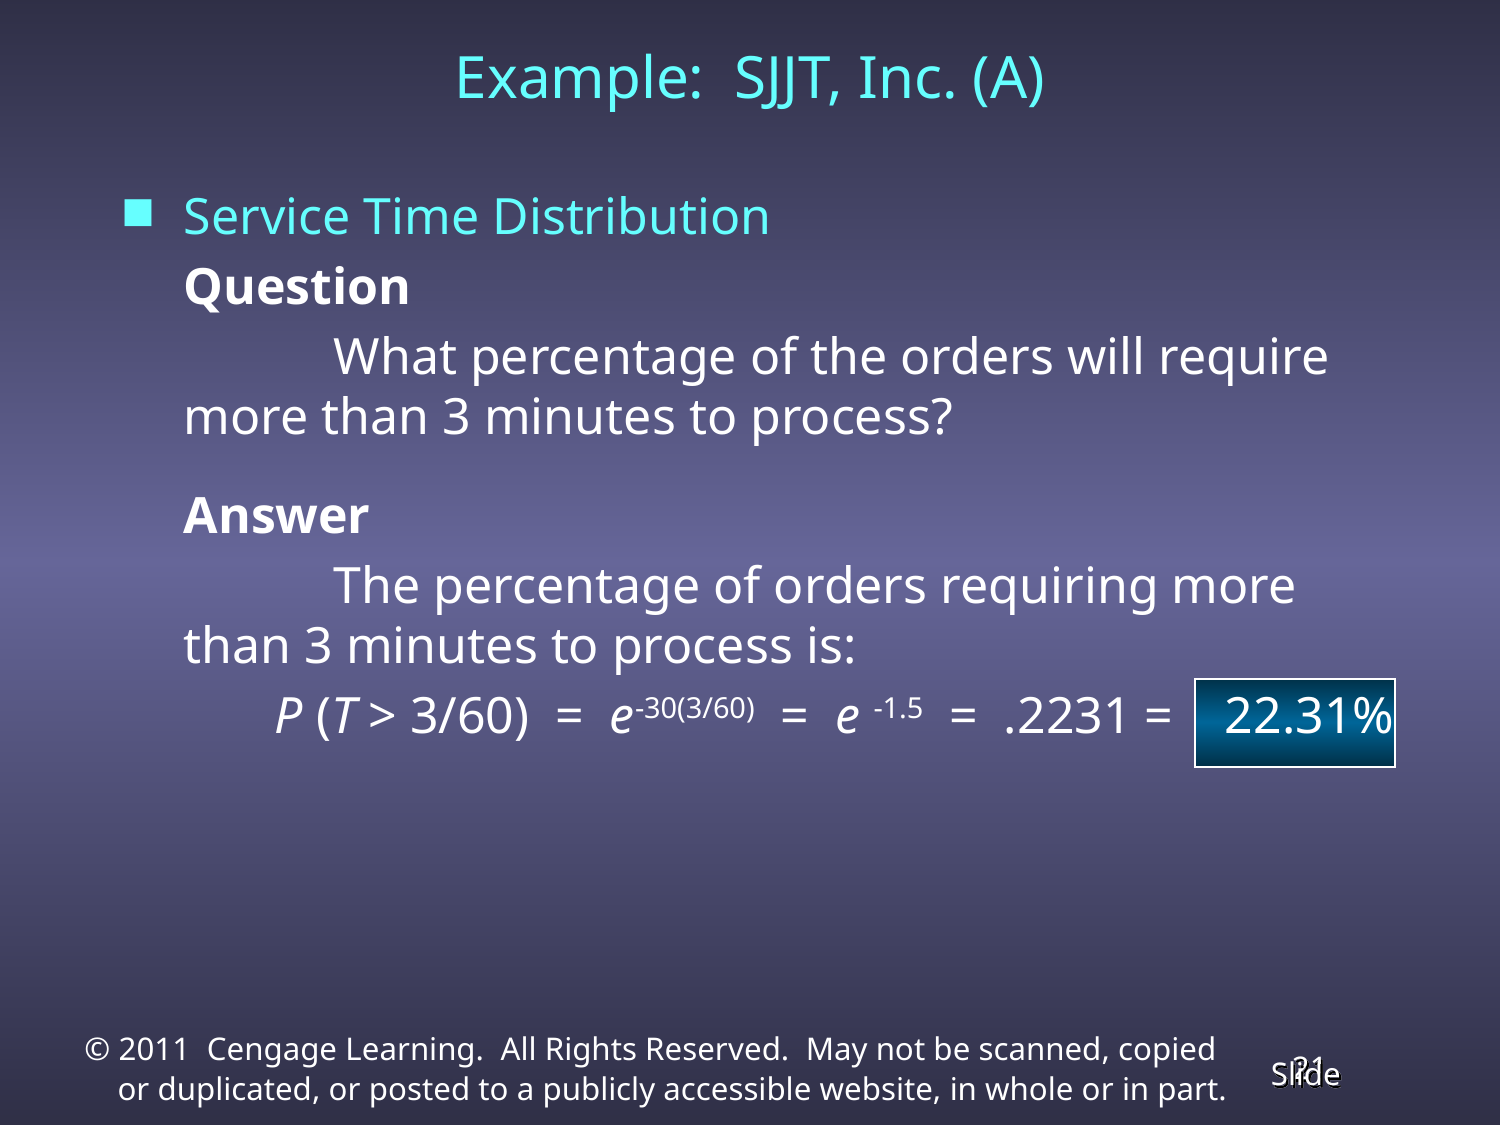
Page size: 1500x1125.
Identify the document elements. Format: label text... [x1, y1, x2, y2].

list Service Time Distribution Question What percentage of the orders will require more than 3 minutes to process? Answer The percentage of orders requiring more than 3 minutes to process is: P (T > 3/60) = e-30(3/60) = e -1.5 = .2231 = 22.31% [112, 176, 1417, 763]
text_box [1194, 763, 1395, 767]
title Example: SJJT, Inc. (A) [111, 8, 1388, 143]
